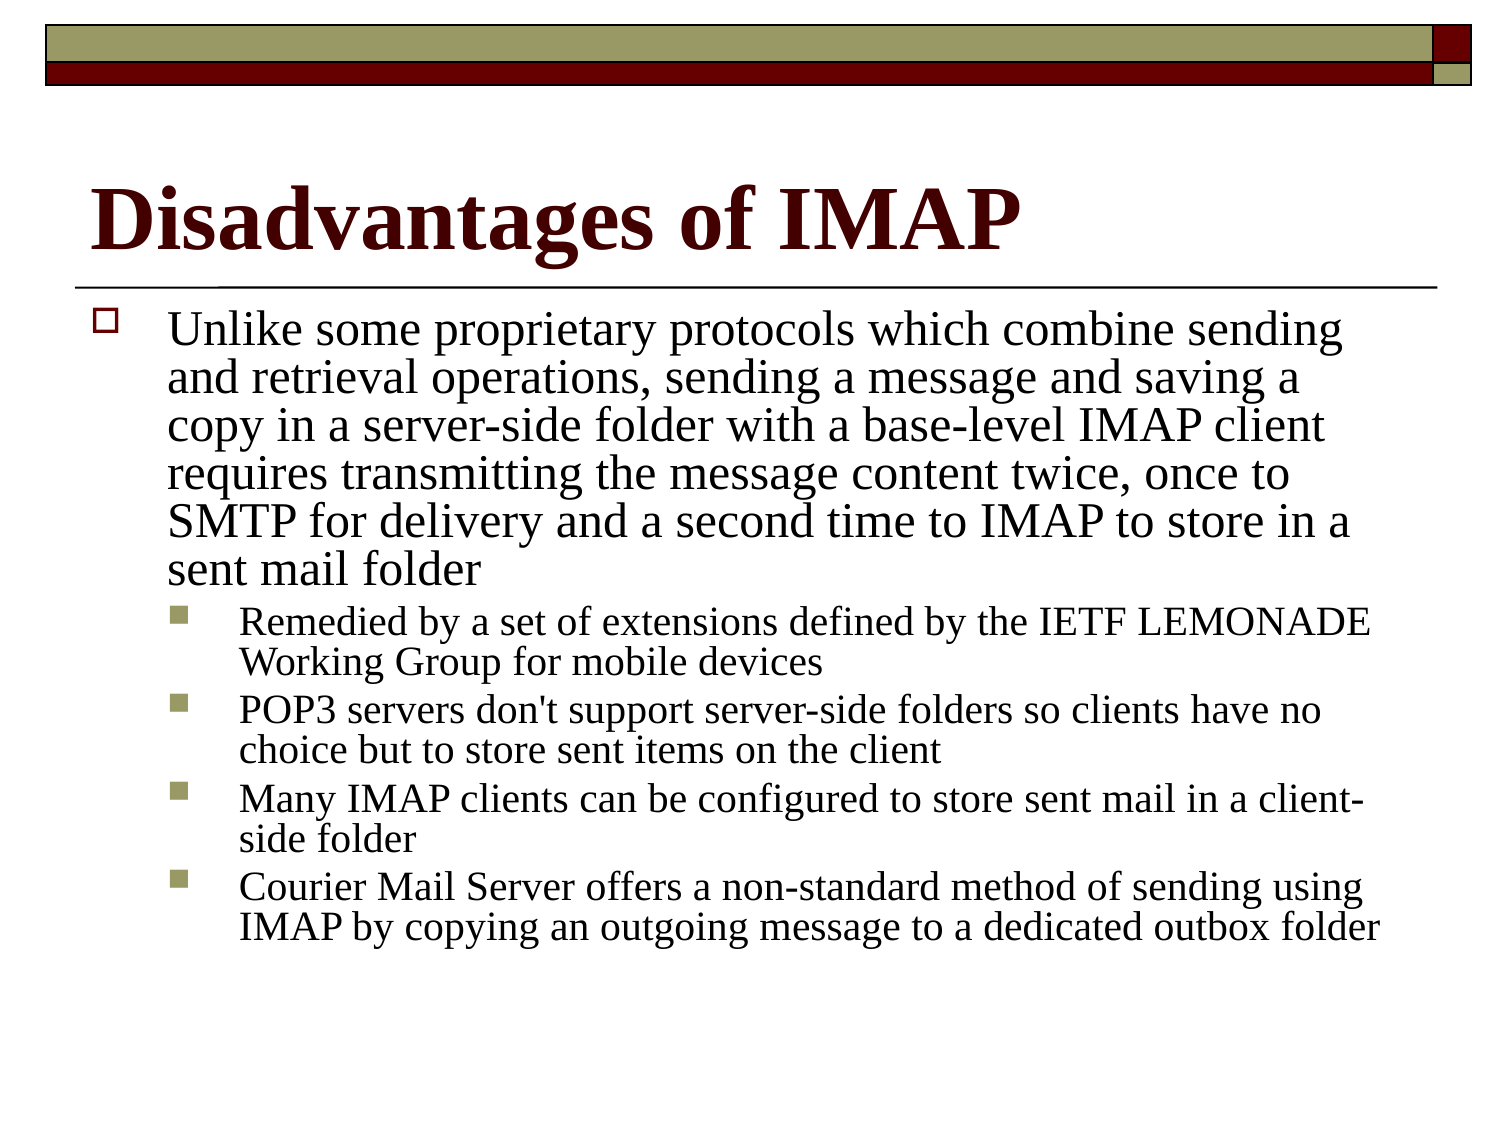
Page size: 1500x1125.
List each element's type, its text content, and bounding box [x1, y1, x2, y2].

list Unlike some proprietary protocols which combine sending and retrieval operations, sending a message and saving a copy in a server-side folder with a base-level IMAP client requires transmitting the message content twice, once to SMTP for delivery and a second time to IMAP to store in a sent mail folder Remedied by a set of extensions defined by the IETF LEMONADE Working Group for mobile devices POP3 servers don't support server-side folders so clients have no choice but to store sent items on the client Many IMAP clients can be configured to store sent mail in a client-side folder Courier Mail Server offers a non-standard method of sending using IMAP by copying an outgoing message to a dedicated outbox folder [74, 299, 1426, 1006]
title Disadvantages of IMAP [74, 87, 1426, 276]
